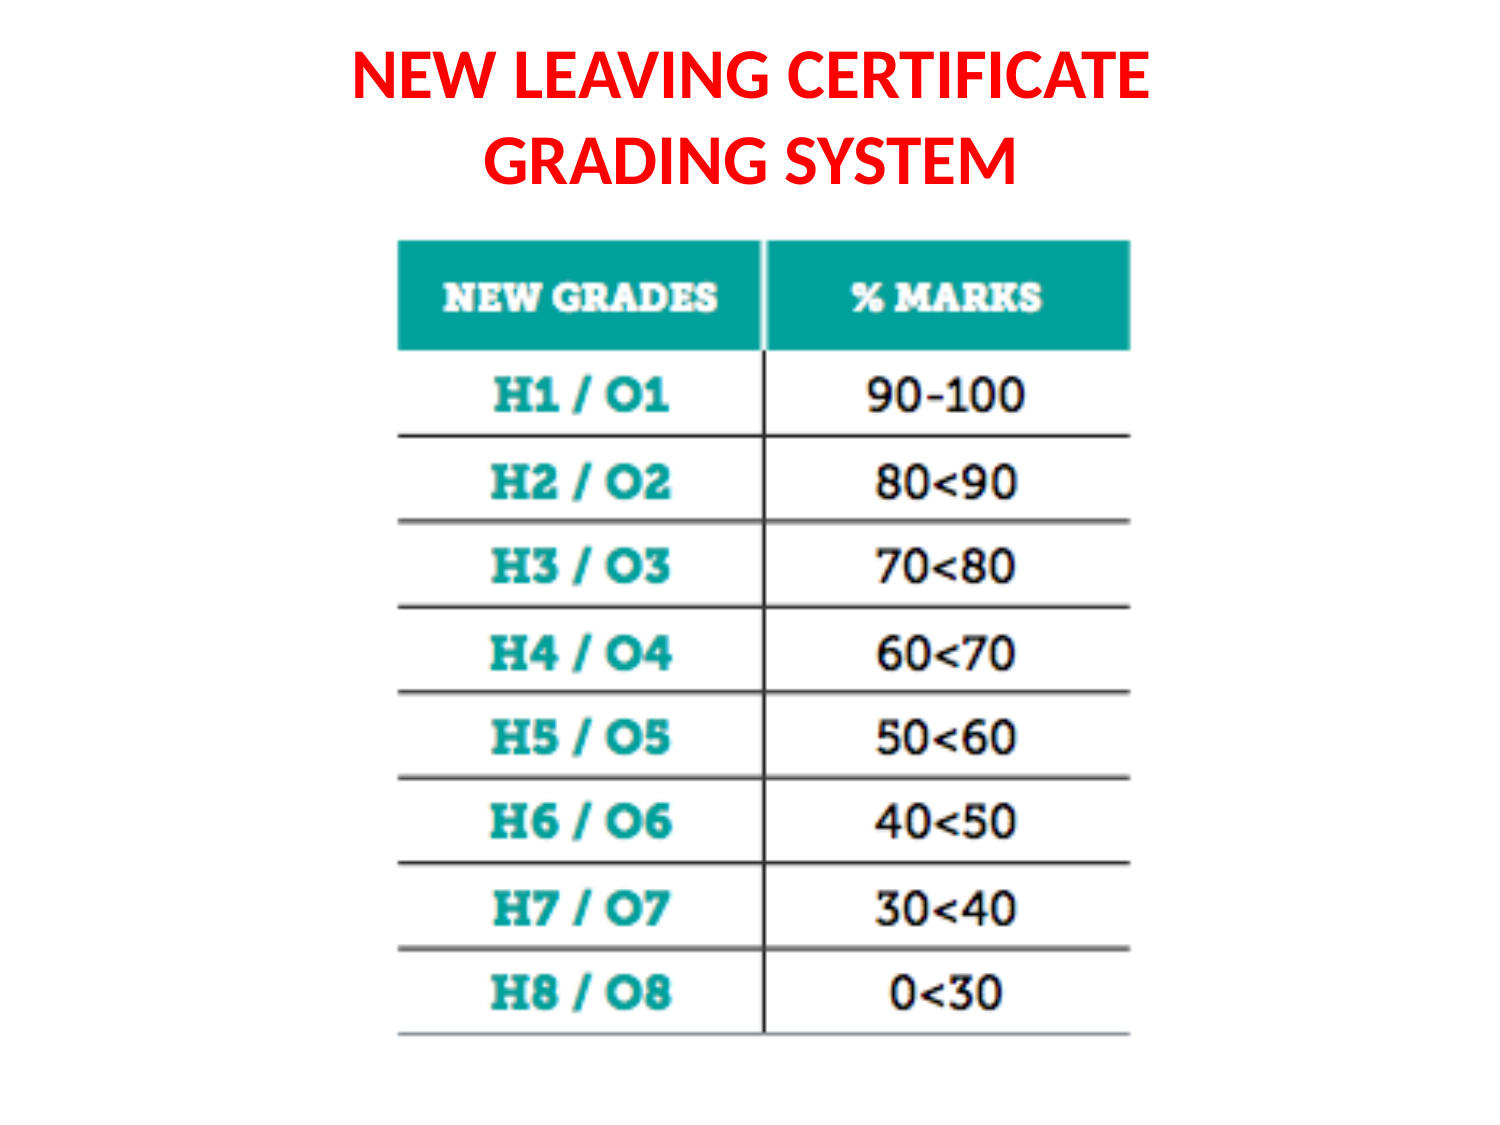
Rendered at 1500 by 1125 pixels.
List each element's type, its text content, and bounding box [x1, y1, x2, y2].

title NEW LEAVING CERTIFICATE GRADING SYSTEM [76, 19, 1427, 207]
picture [359, 219, 1164, 1069]
